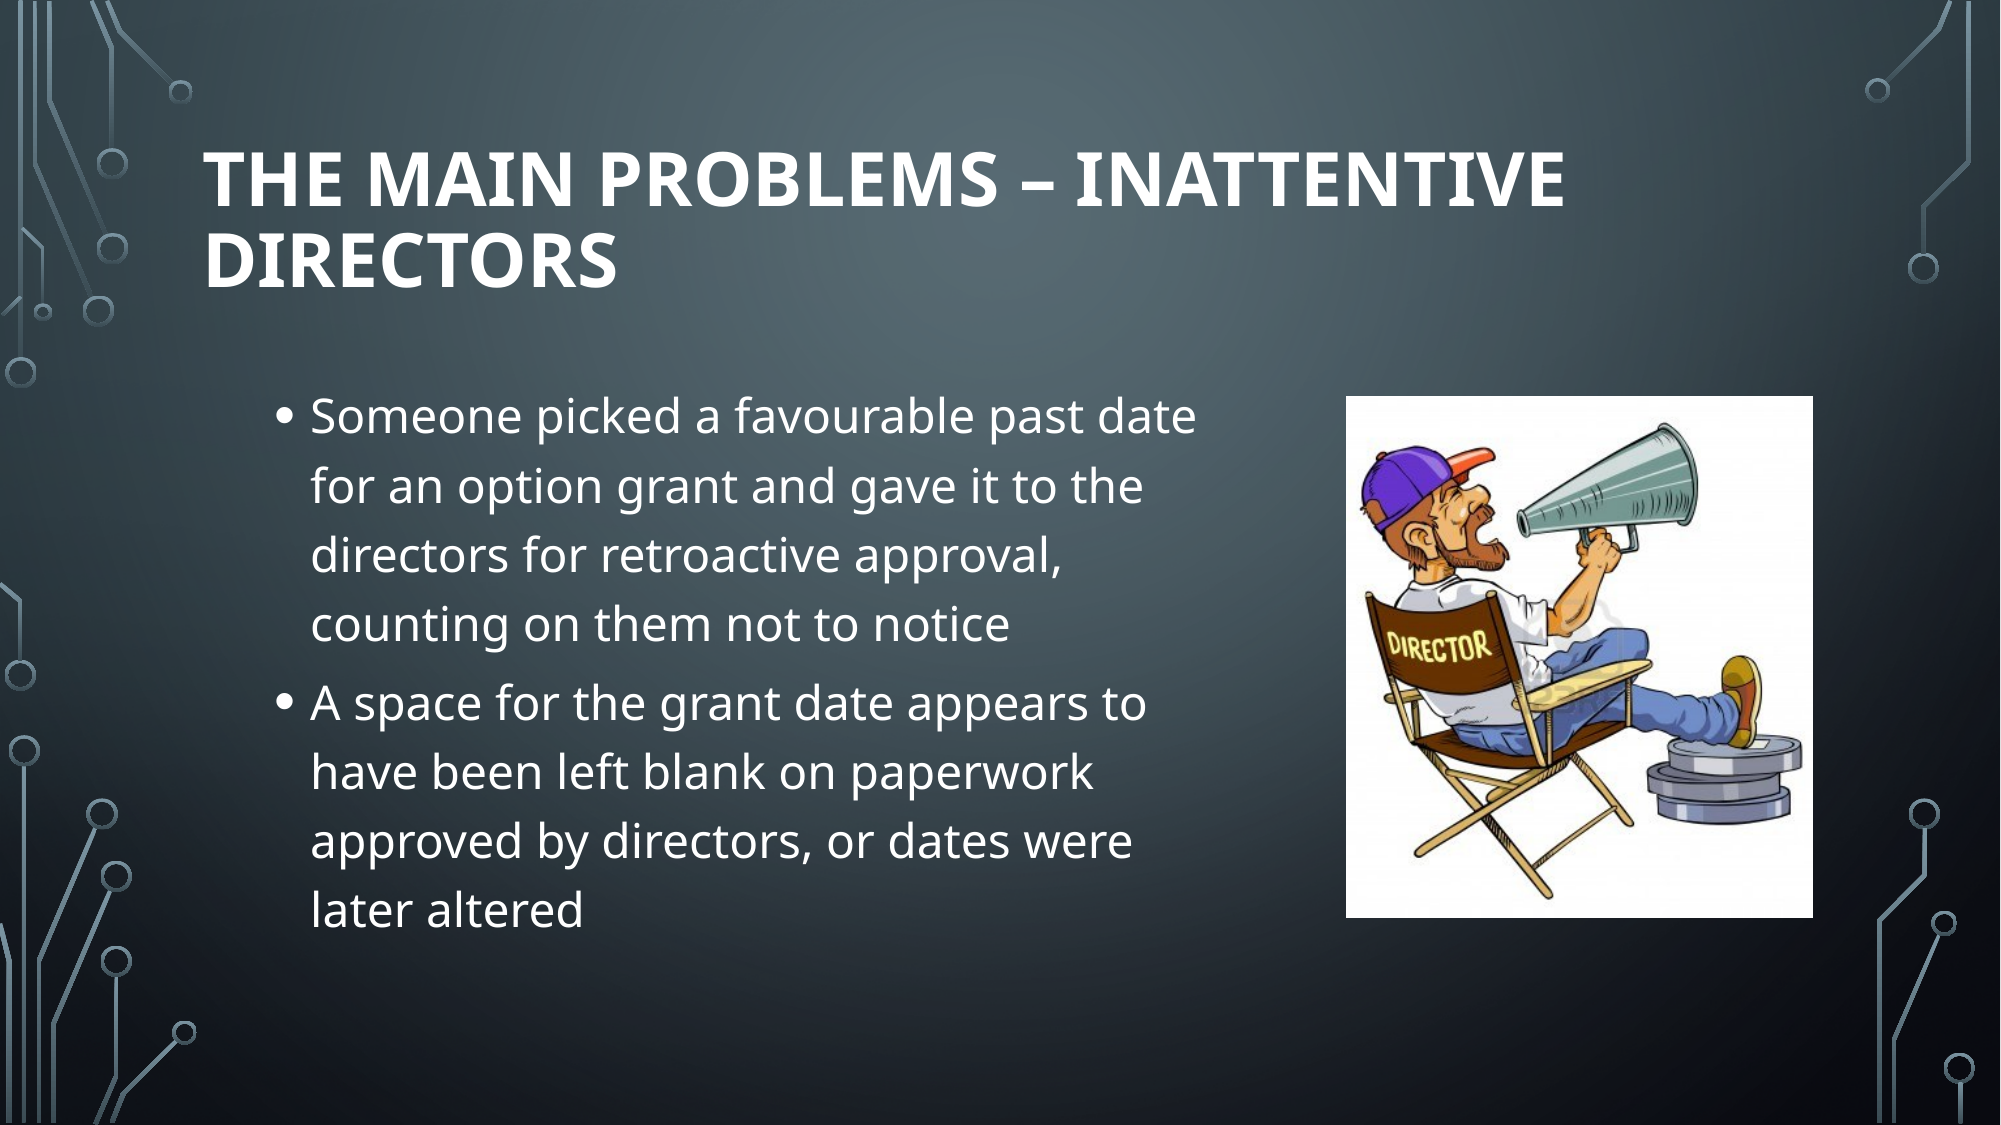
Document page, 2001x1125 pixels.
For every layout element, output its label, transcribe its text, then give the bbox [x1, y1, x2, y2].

picture [1345, 396, 1813, 918]
title The Main problems – Inattentive directors [187, 101, 1813, 344]
list Someone picked a favourable past date for an option grant and gave it to the directors for retroactive approval, counting on them not to notice A space for the grant date appears to have been left blank on paperwork approved by directors, or dates were later altered [187, 366, 1256, 948]
